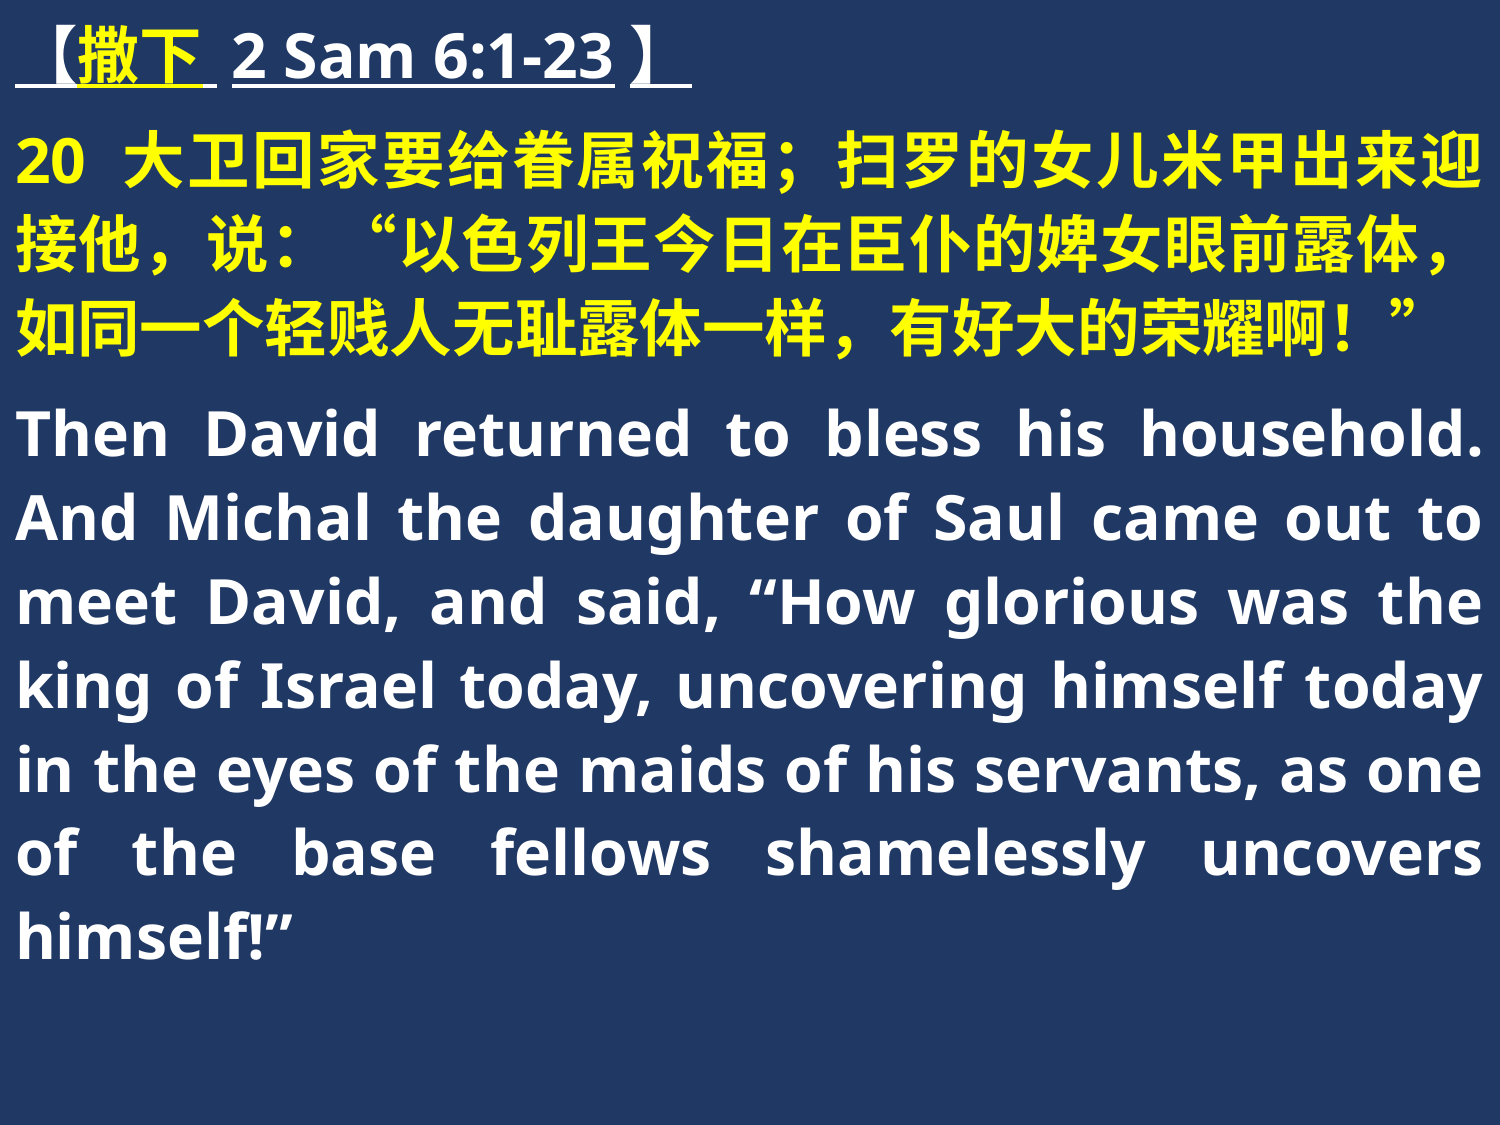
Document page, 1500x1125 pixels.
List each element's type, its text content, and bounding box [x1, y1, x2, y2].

list 【撒下 2 Sam 6:1-23】 20 大卫回家要给眷属祝福；扫罗的女儿米甲出来迎接他，说：“以色列王今日在臣仆的婢女眼前露体，如同一个轻贱人无耻露体一样，有好大的荣耀啊！” Then David returned to bless his household. And Michal the daughter of Saul came out to meet David, and said, “How glorious was the king of Israel today, uncovering himself today in the eyes of the maids of his servants, as one of the base fellows shamelessly uncovers himself!” [0, 0, 1500, 1125]
